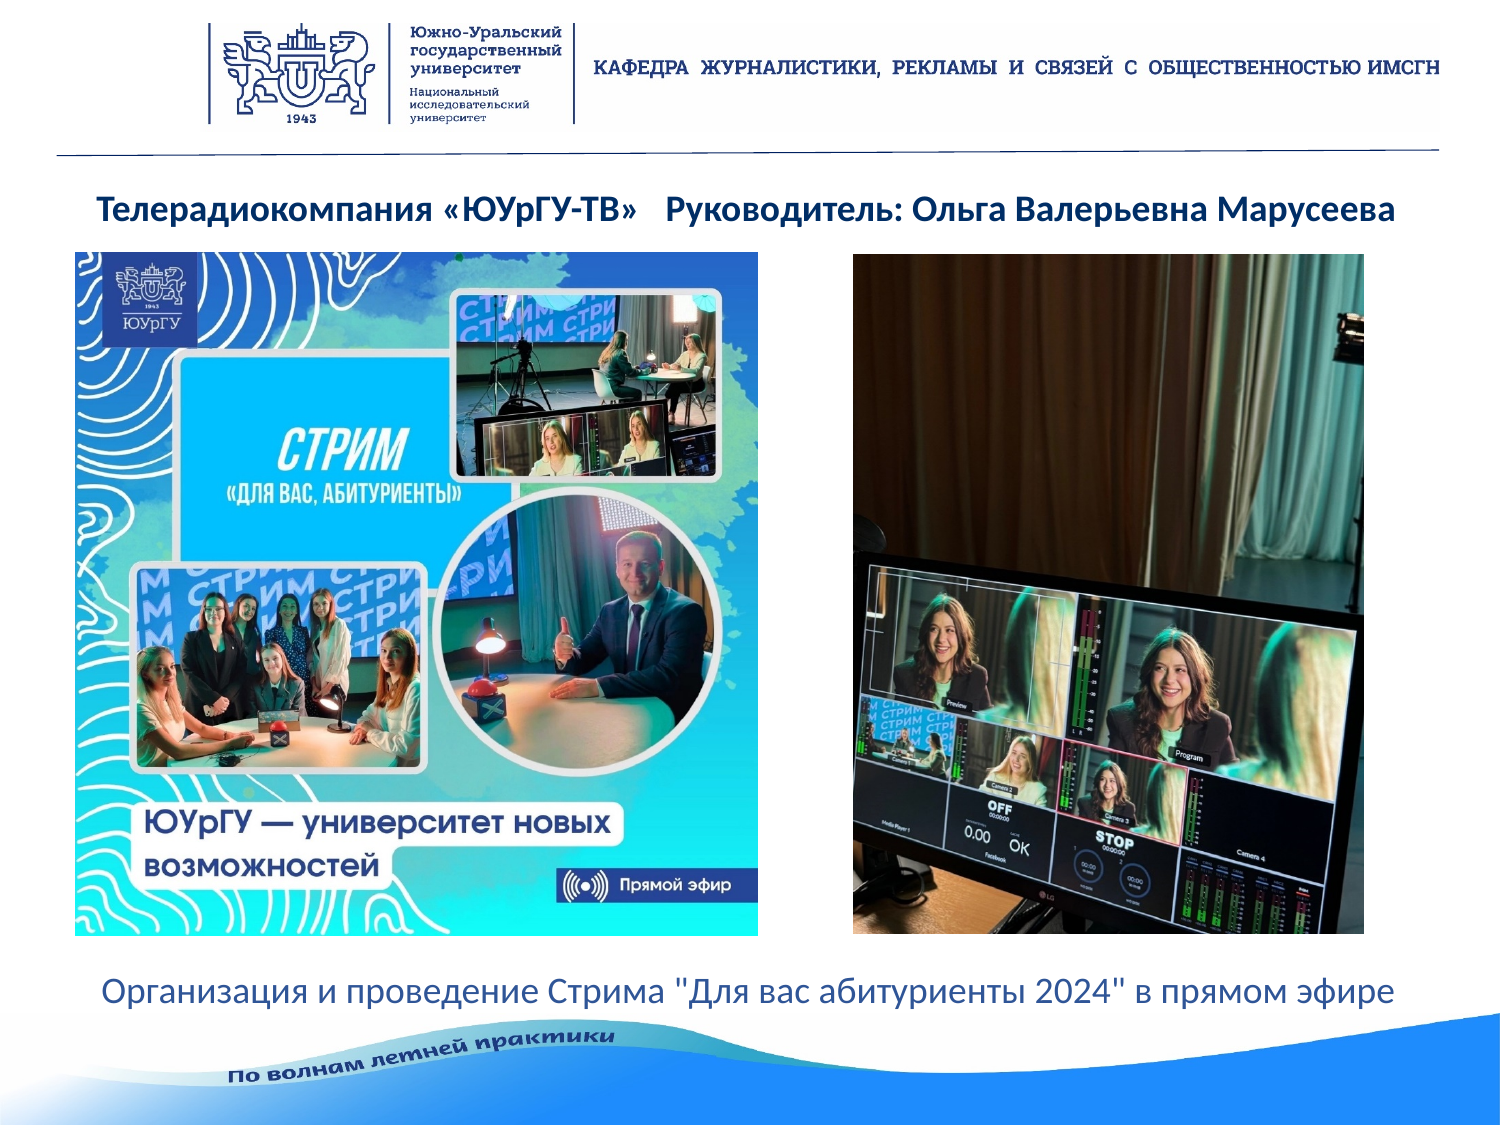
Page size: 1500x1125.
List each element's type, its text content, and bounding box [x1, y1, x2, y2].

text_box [56, 149, 1440, 156]
text_box Организация и проведение Стрима "Для вас абитуриенты 2024" в прямом эфире [56, 955, 1460, 1013]
picture [199, 22, 1440, 132]
picture [853, 254, 1364, 934]
text_box Телерадиокомпания «ЮУрГУ-ТВ» Руководитель: Ольга Валерьевна Марусеева [42, 177, 1451, 237]
picture [0, 1013, 1500, 1125]
picture [75, 252, 758, 936]
